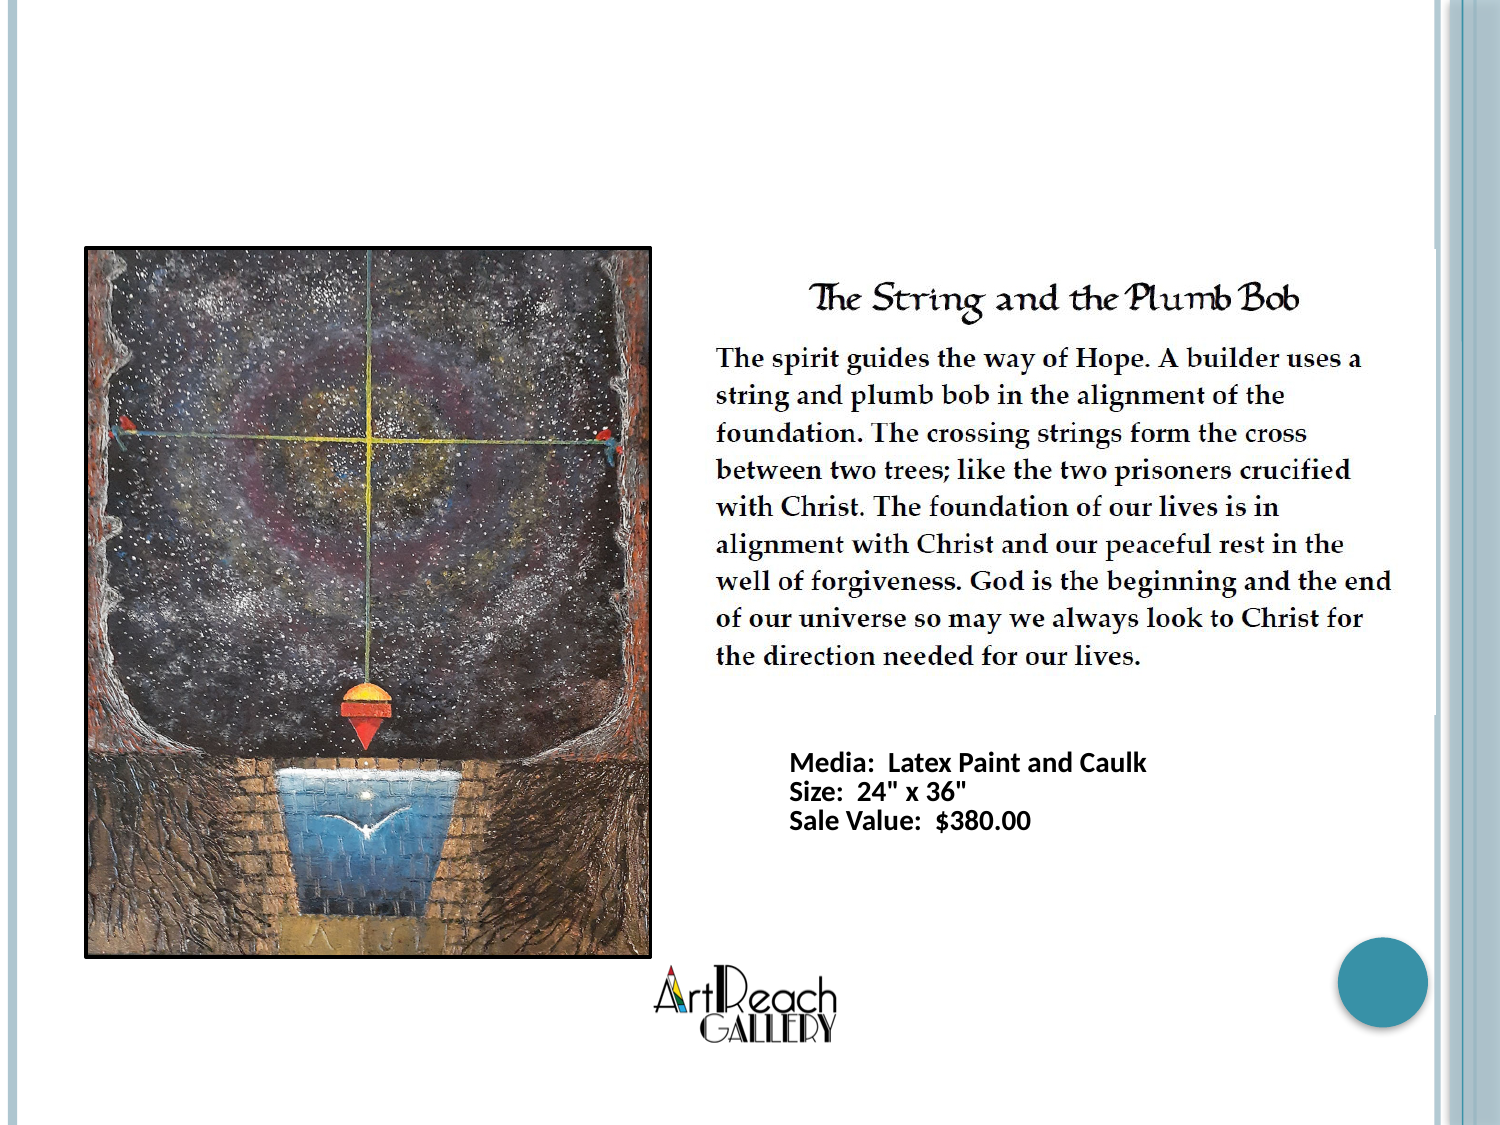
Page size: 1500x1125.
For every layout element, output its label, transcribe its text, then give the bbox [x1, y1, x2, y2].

picture [649, 961, 840, 1046]
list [86, 249, 650, 956]
picture [699, 249, 1436, 716]
table_header Media: Latex Paint and Caulk Size: 24" x 36" Sale Value: $380.00 [763, 750, 1350, 838]
